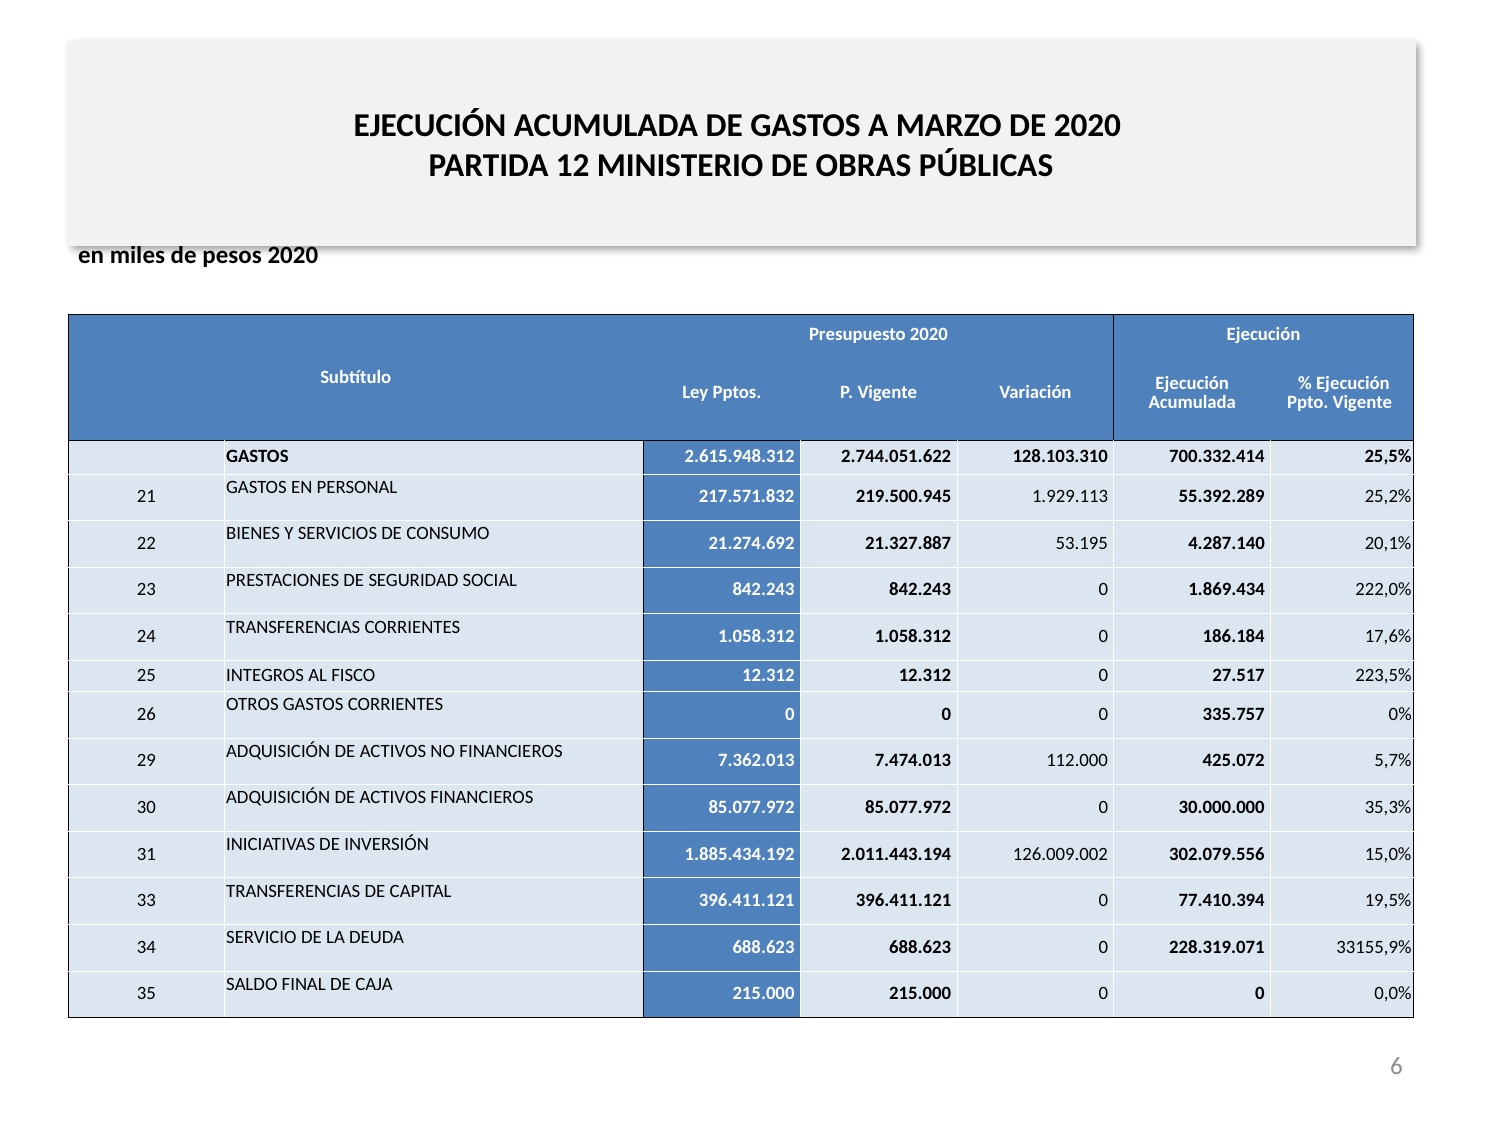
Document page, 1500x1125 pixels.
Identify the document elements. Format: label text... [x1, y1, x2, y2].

table_cell Ley Pptos. [644, 346, 800, 440]
table_cell 215.000 [644, 972, 800, 1017]
table_cell 25 [69, 661, 224, 691]
table_cell 77.410.394 [1114, 878, 1270, 924]
table_cell 22 [69, 521, 224, 567]
table_cell 128.103.310 [958, 441, 1113, 474]
table_cell [69, 441, 224, 474]
table_cell 1.885.434.192 [644, 832, 800, 877]
table_cell 126.009.002 [958, 832, 1113, 877]
table_cell 4.287.140 [1114, 521, 1270, 567]
table_cell 27.517 [1114, 661, 1270, 691]
text_box en miles de pesos 2020 [63, 231, 1414, 291]
table_cell 112.000 [958, 739, 1113, 784]
table_cell 25,2% [1271, 475, 1413, 520]
table_cell TRANSFERENCIAS CORRIENTES [225, 614, 643, 660]
table_cell 228.319.071 [1114, 925, 1270, 971]
table_cell 34 [69, 925, 224, 971]
table_cell ADQUISICIÓN DE ACTIVOS FINANCIEROS [225, 785, 643, 831]
table_cell 5,7% [1271, 739, 1413, 784]
table_cell SALDO FINAL DE CAJA [225, 972, 643, 1017]
slide_number 6 [1067, 1035, 1418, 1095]
table_cell BIENES Y SERVICIOS DE CONSUMO [225, 521, 643, 567]
table_cell 12.312 [644, 661, 800, 691]
table_cell 0 [801, 692, 957, 738]
table_cell 396.411.121 [644, 878, 800, 924]
table_cell 700.332.414 [1114, 441, 1270, 474]
table_cell 20,1% [1271, 521, 1413, 567]
table_cell 35 [69, 972, 224, 1017]
table_cell 7.362.013 [644, 739, 800, 784]
table_cell 15,0% [1271, 832, 1413, 877]
table_cell 186.184 [1114, 614, 1270, 660]
table_cell INICIATIVAS DE INVERSIÓN [225, 832, 643, 877]
table_cell PRESTACIONES DE SEGURIDAD SOCIAL [225, 568, 643, 613]
table_cell 7.474.013 [801, 739, 957, 784]
table_cell 688.623 [644, 925, 800, 971]
table_cell 0 [958, 614, 1113, 660]
table_cell 302.079.556 [1114, 832, 1270, 877]
table_cell 0 [958, 785, 1113, 831]
table_header Presupuesto 2020 [644, 315, 1113, 346]
table_cell 0 [1114, 972, 1270, 1017]
table_cell 21.327.887 [801, 521, 957, 567]
table_cell 217.571.832 [644, 475, 800, 520]
table_cell Variación [957, 346, 1113, 440]
table_cell 2.011.443.194 [801, 832, 957, 877]
table_cell 21 [69, 475, 224, 520]
table_cell 2.615.948.312 [644, 441, 800, 474]
table_cell 30 [69, 785, 224, 831]
table_cell 425.072 [1114, 739, 1270, 784]
table_cell 0 [958, 925, 1113, 971]
table_cell 0 [958, 972, 1113, 1017]
table_cell 26 [69, 692, 224, 738]
table_cell 222,0% [1271, 568, 1413, 613]
table_cell 33155,9% [1271, 925, 1413, 971]
table_cell 1.058.312 [644, 614, 800, 660]
table_cell 85.077.972 [801, 785, 957, 831]
table_cell 1.869.434 [1114, 568, 1270, 613]
table_cell P. Vigente [800, 346, 957, 440]
table_cell 396.411.121 [801, 878, 957, 924]
table_cell ADQUISICIÓN DE ACTIVOS NO FINANCIEROS [225, 739, 643, 784]
table_cell 842.243 [644, 568, 800, 613]
table_cell 223,5% [1271, 661, 1413, 691]
table_cell 0 [958, 878, 1113, 924]
table_cell 85.077.972 [644, 785, 800, 831]
table_header Subtítulo [69, 315, 644, 440]
table_cell GASTOS EN PERSONAL [225, 475, 643, 520]
table_cell 0% [1271, 692, 1413, 738]
table_cell 53.195 [958, 521, 1113, 567]
table_header Ejecución [1114, 315, 1413, 346]
table_cell 219.500.945 [801, 475, 957, 520]
table_cell 29 [69, 739, 224, 784]
table_cell % Ejecución Ppto. Vigente [1270, 346, 1413, 440]
table_cell 35,3% [1271, 785, 1413, 831]
table_cell 688.623 [801, 925, 957, 971]
table_cell OTROS GASTOS CORRIENTES [225, 692, 643, 738]
table_cell 25,5% [1271, 441, 1413, 474]
table_cell 0 [644, 692, 800, 738]
table_cell 1.058.312 [801, 614, 957, 660]
title EJECUCIÓN ACUMULADA DE GASTOS A MARZO DE 2020 PARTIDA 12 MINISTERIO DE OBRAS PÚBLICAS [67, 41, 1415, 246]
table_cell 0 [958, 568, 1113, 613]
table_cell 23 [69, 568, 224, 613]
table_cell 24 [69, 614, 224, 660]
table_cell 0 [958, 692, 1113, 738]
table_cell 1.929.113 [958, 475, 1113, 520]
table_cell 335.757 [1114, 692, 1270, 738]
table_cell Ejecución Acumulada [1114, 346, 1270, 440]
table_cell 0,0% [1271, 972, 1413, 1017]
table_cell 33 [69, 878, 224, 924]
table_cell 19,5% [1271, 878, 1413, 924]
table_cell 21.274.692 [644, 521, 800, 567]
table_cell 215.000 [801, 972, 957, 1017]
table_cell TRANSFERENCIAS DE CAPITAL [225, 878, 643, 924]
table_cell 31 [69, 832, 224, 877]
table_cell 0 [958, 661, 1113, 691]
table_cell 30.000.000 [1114, 785, 1270, 831]
table_cell 12.312 [801, 661, 957, 691]
table_cell GASTOS [225, 441, 643, 474]
table_cell 55.392.289 [1114, 475, 1270, 520]
table_cell 842.243 [801, 568, 957, 613]
table_cell 2.744.051.622 [801, 441, 957, 474]
table_cell INTEGROS AL FISCO [225, 661, 643, 691]
table_cell SERVICIO DE LA DEUDA [225, 925, 643, 971]
table_cell 17,6% [1271, 614, 1413, 660]
